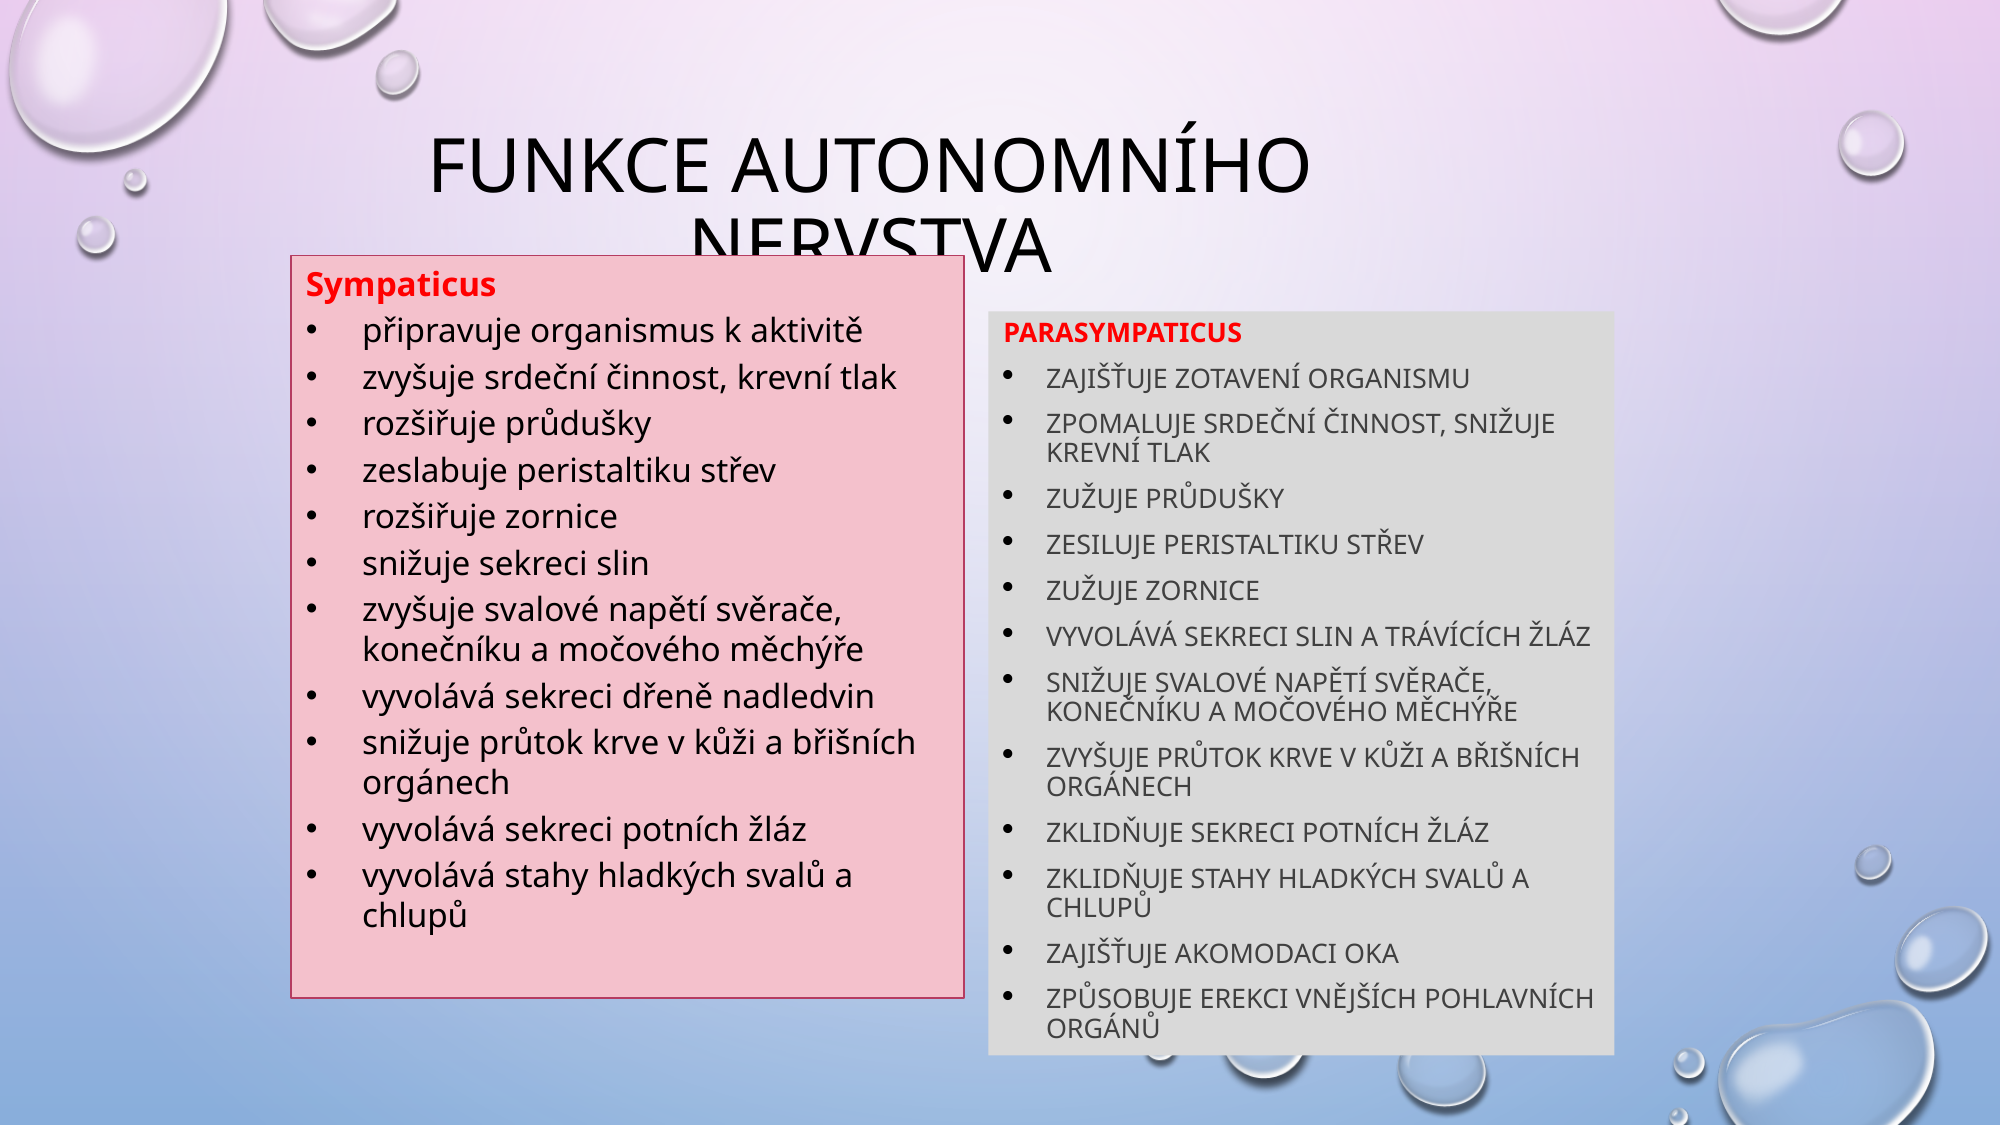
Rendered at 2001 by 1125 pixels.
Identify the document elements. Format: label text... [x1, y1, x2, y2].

text_box Sympaticus připravuje organismus k aktivitě zvyšuje srdeční činnost, krevní tlak rozšiřuje průdušky zeslabuje peristaltiku střev rozšiřuje zornice snižuje sekreci slin zvyšuje svalové napětí svěrače, konečníku a močového měchýře vyvolává sekreci dřeně nadledvin snižuje průtok krve v kůži a břišních orgánech vyvolává sekreci potních žláz vyvolává stahy hladkých svalů a chlupů [290, 255, 965, 999]
title Funkce autonomního nervstva [350, 99, 1392, 317]
picture [0, 0, 2000, 1125]
list Parasympaticus zajišťuje zotavení organismu zpomaluje srdeční činnost, snižuje krevní tlak zužuje průdušky zesiluje peristaltiku střev zužuje zornice vyvolává sekreci slin a trávících žláz snižuje svalové napětí svěrače, konečníku a močového měchýře zvyšuje průtok krve v kůži a břišních orgánech zklidňuje sekreci potních žláz zklidňuje stahy hladkých svalů a chlupů zajišťuje akomodaci oka způsobuje erekci vnějších pohlavních orgánů [988, 311, 1615, 1056]
